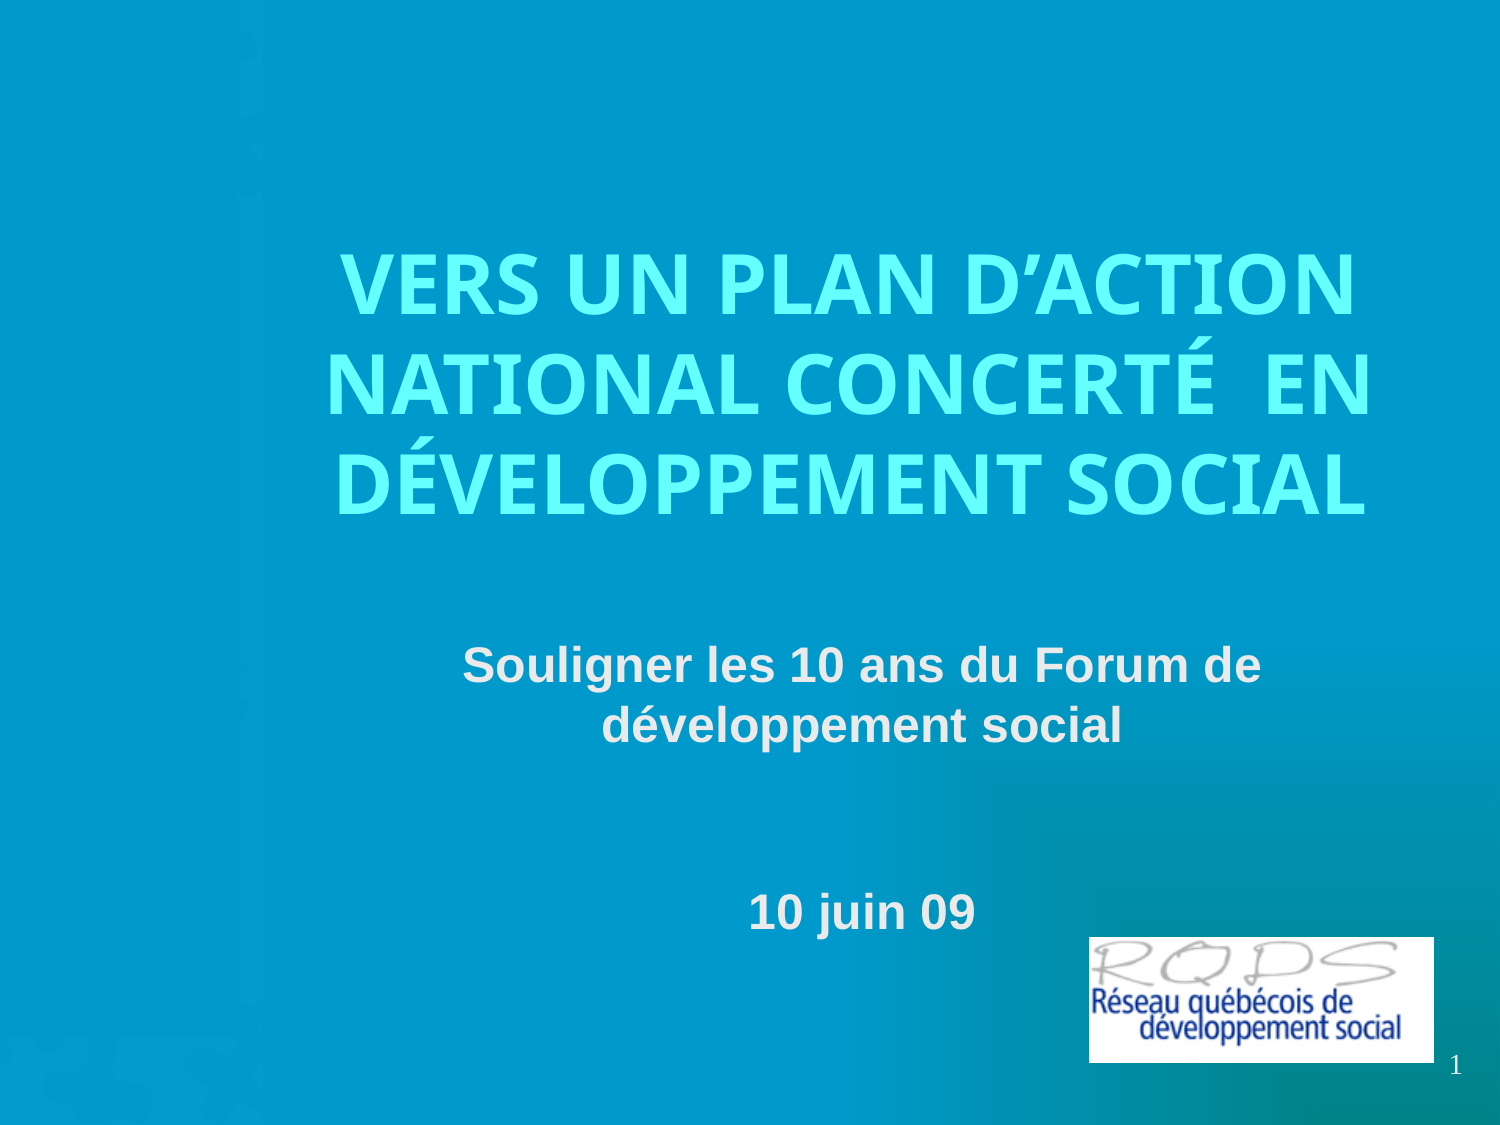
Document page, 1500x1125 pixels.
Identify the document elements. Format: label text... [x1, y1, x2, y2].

picture [1089, 937, 1434, 1063]
slide_number 1 [1165, 1024, 1479, 1101]
subtitle Souligner les 10 ans du Forum de développement social 10 juin 09 [337, 624, 1388, 950]
title VERS UN PLAN D’ACTION NATIONAL CONCERTÉ EN DÉVELOPPEMENT SOCIAL [212, 198, 1488, 563]
